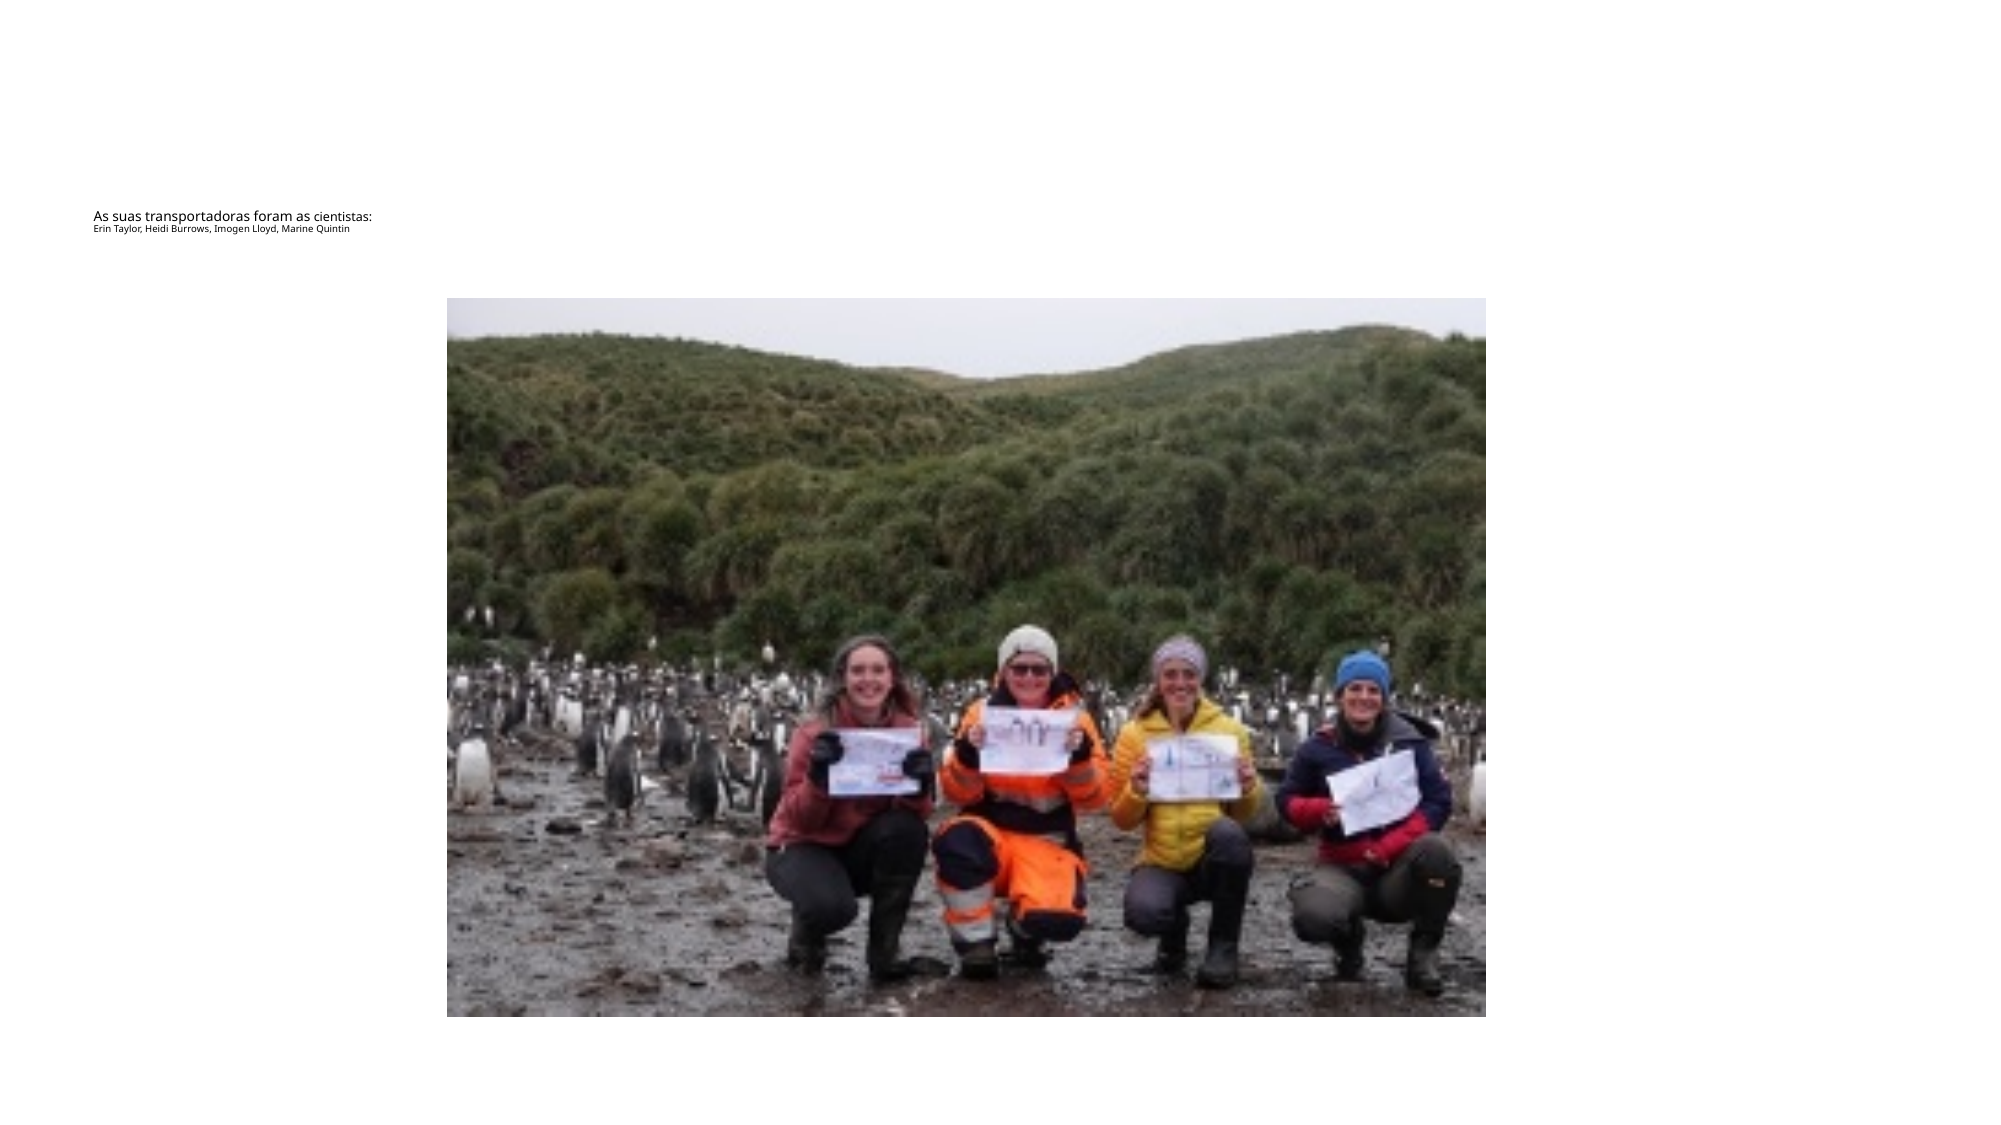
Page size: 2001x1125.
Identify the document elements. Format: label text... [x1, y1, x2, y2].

title As suas transportadoras foram as cientistas: Erin Taylor, Heidi Burrows, Imogen Lloyd, Marine Quintin [78, 202, 1891, 274]
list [447, 298, 1486, 1017]
